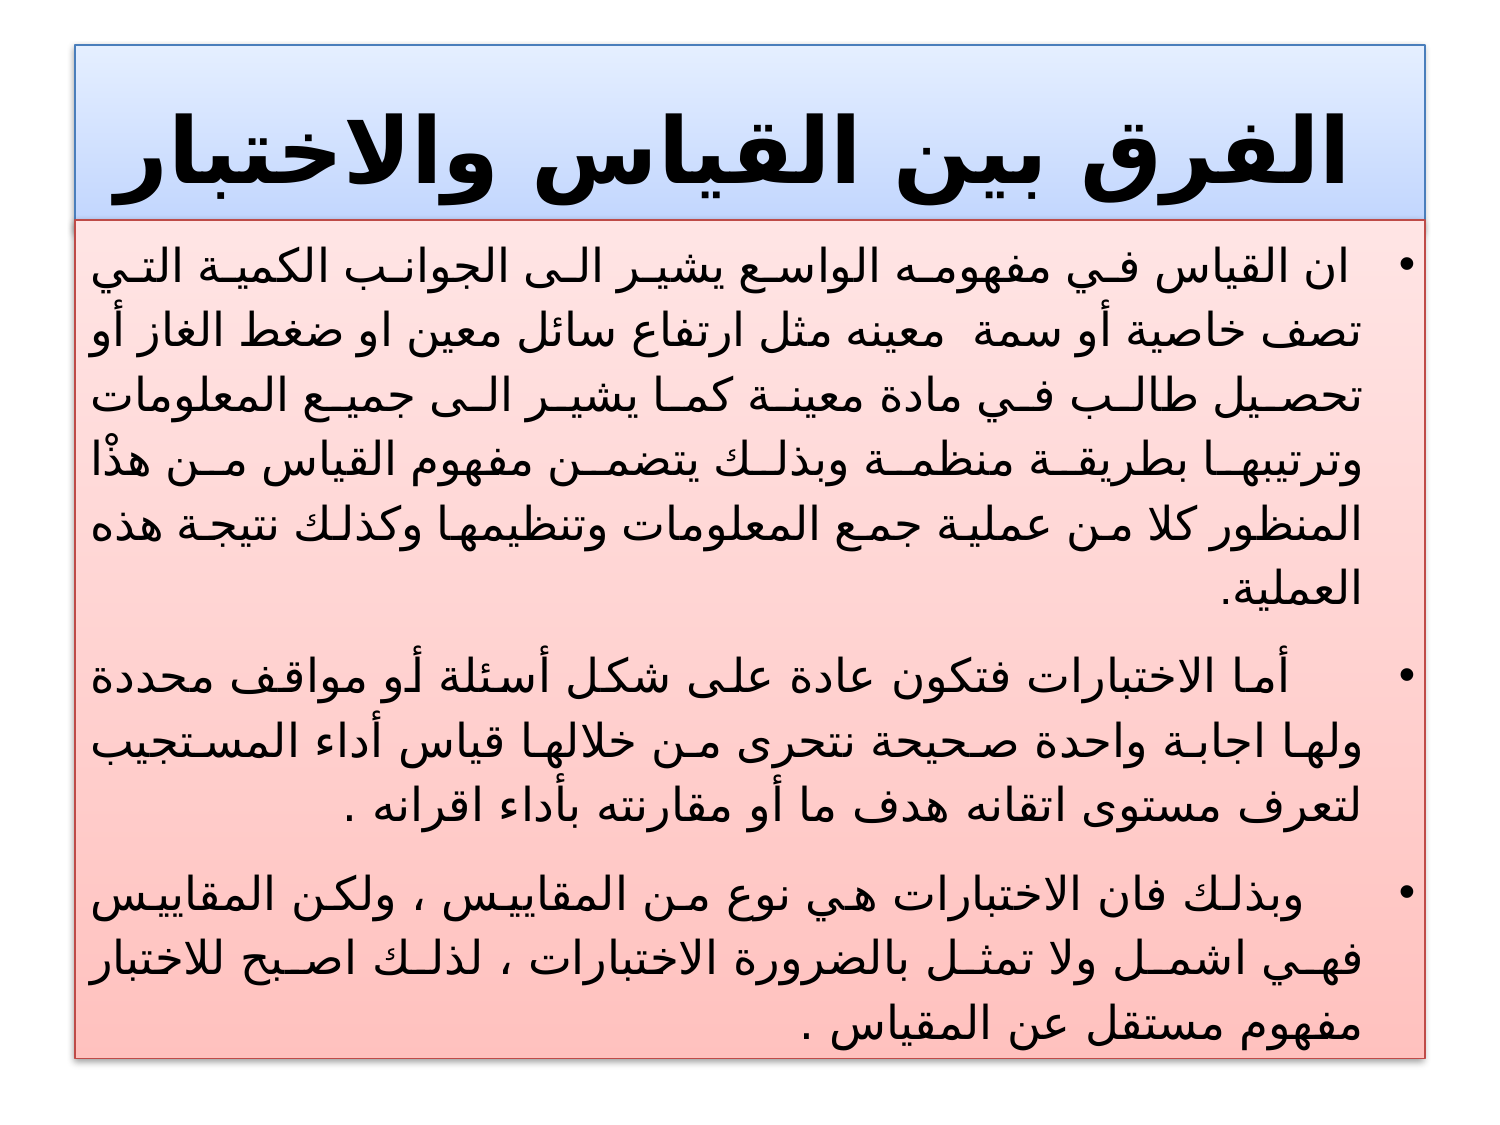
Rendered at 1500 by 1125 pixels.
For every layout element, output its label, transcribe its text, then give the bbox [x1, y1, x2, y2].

list ان القياس في مفهومه الواسع يشير الى الجوانب الكمية التي تصف خاصية أو سمة معينه مثل ارتفاع سائل معين او ضغط الغاز أو تحصيل طالب في مادة معينة كما يشير الى جميع المعلومات وترتيبها بطريقة منظمة وبذلك يتضمن مفهوم القياس من هذْا المنظور كلا من عملية جمع المعلومات وتنظيمها وكذلك نتيجة هذه العملية. أما الاختبارات فتكون عادة على شكل أسئلة أو مواقف محددة ولها اجابة واحدة صحيحة نتحرى من خلالها قياس أداء المستجيب لتعرف مستوى اتقانه هدف ما أو مقارنته بأداء اقرانه . وبذلك فان الاختبارات هي نوع من المقاييس ، ولكن المقاييس فهي اشمل ولا تمثل بالضرورة الاختبارات ، لذلك اصبح للاختبار مفهوم مستقل عن المقياس . [74, 219, 1426, 1059]
title الفرق بين القياس والاختبار [74, 44, 1426, 219]
